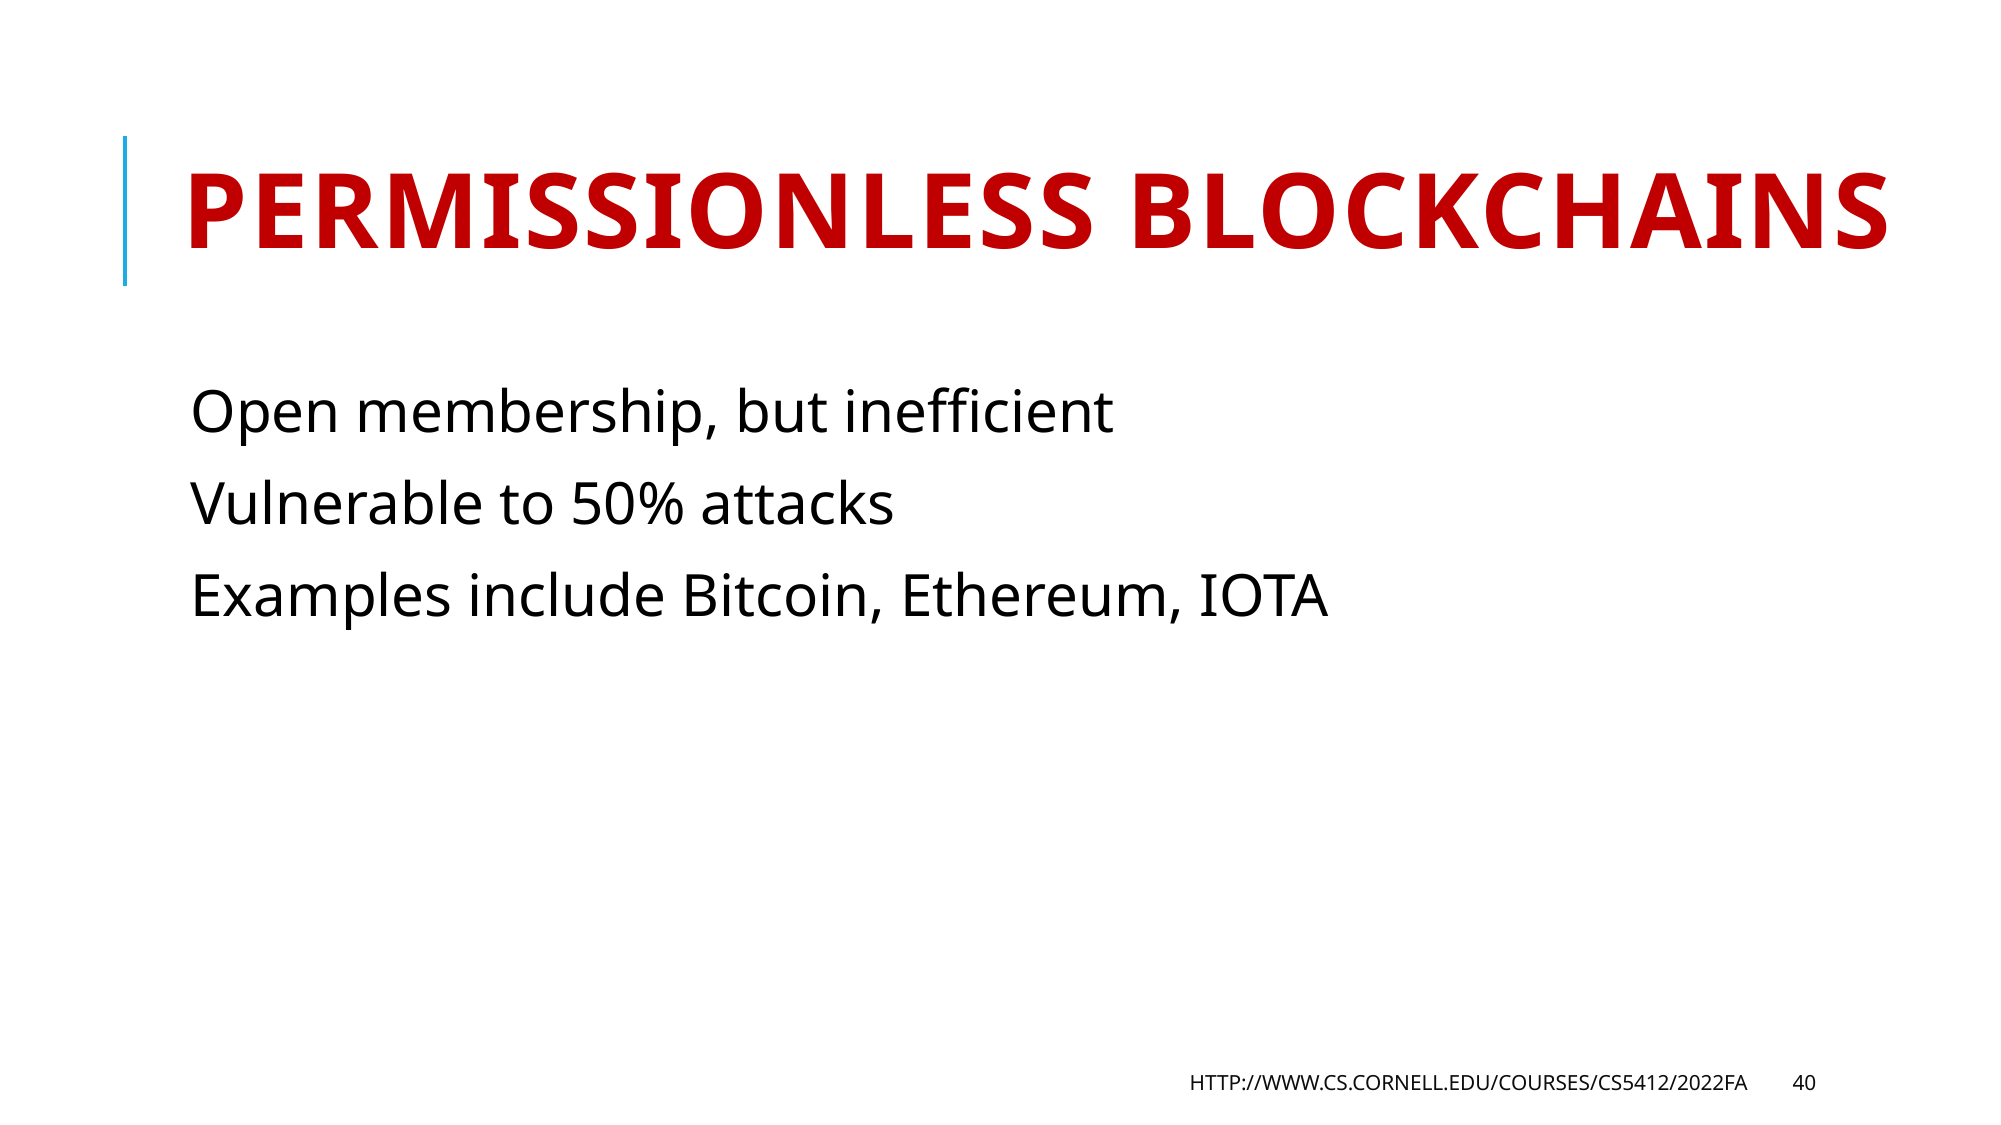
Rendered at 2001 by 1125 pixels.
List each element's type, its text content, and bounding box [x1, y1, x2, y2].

footer http://www.cs.cornell.edu/courses/cs5412/2022fa [794, 1061, 1763, 1107]
list Open membership, but inefficient Vulnerable to 50% attacks Examples include Bitcoin, Ethereum, IOTA [168, 375, 1938, 1035]
slide_number 40 [1777, 1061, 1938, 1107]
title Permissionless Blockchains [168, 96, 1938, 342]
